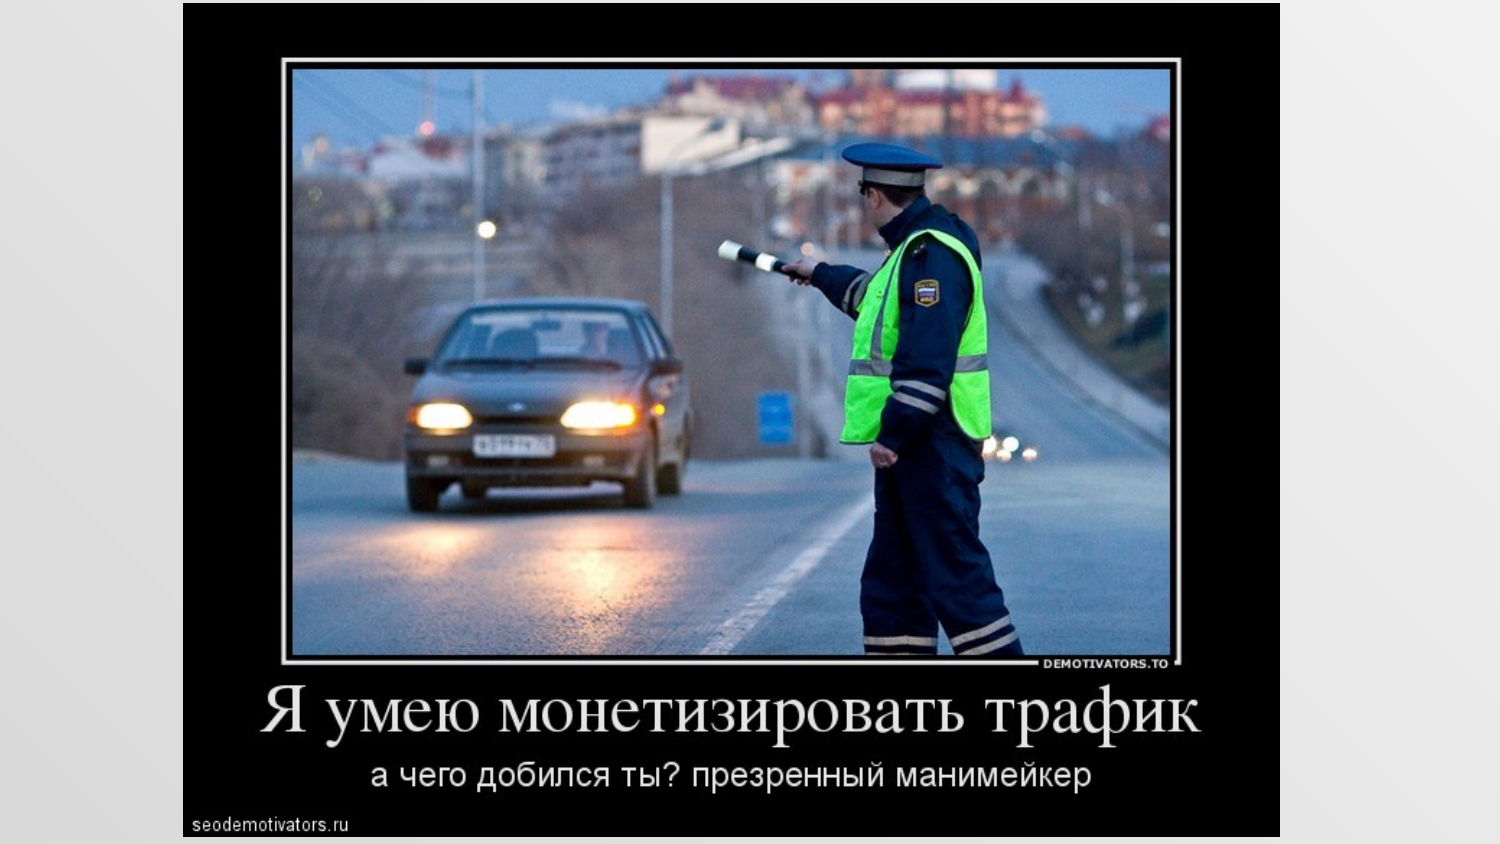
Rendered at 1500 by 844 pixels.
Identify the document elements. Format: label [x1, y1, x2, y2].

picture [182, 3, 1280, 838]
